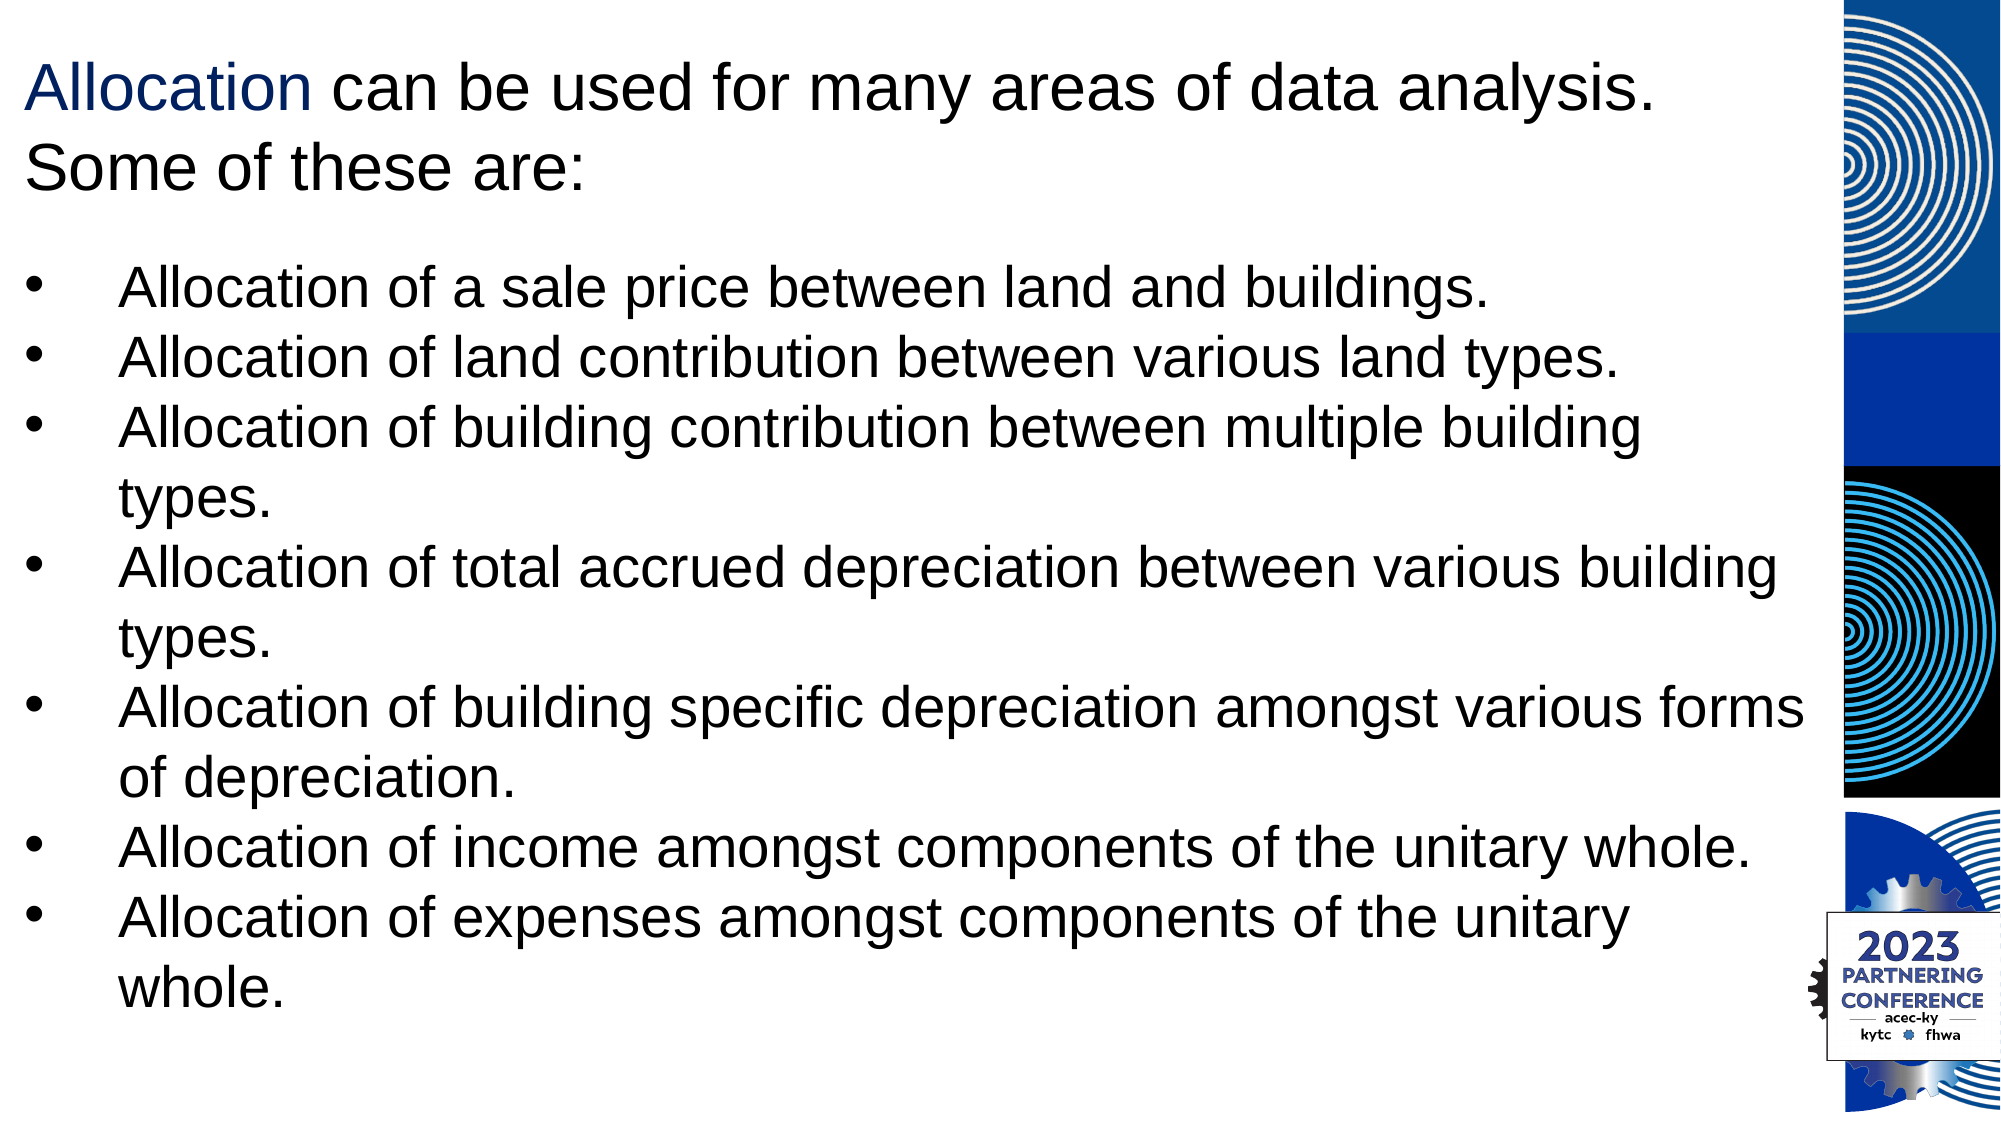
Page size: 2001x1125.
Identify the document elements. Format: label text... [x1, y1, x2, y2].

picture [1846, 482, 1996, 782]
text_box Allocation can be used for many areas of data analysis. Some of these are: Allocation of a sale price between land and buildings. Allocation of land contribution between various land types. Allocation of building contribution between multiple building types. Allocation of total accrued depreciation between various building types. Allocation of building specific depreciation amongst various forms of depreciation. Allocation of income amongst components of the unitary whole. Allocation of expenses amongst components of the unitary whole. [9, 36, 1827, 1026]
picture [1844, 15, 1993, 314]
picture [1808, 810, 2001, 1110]
